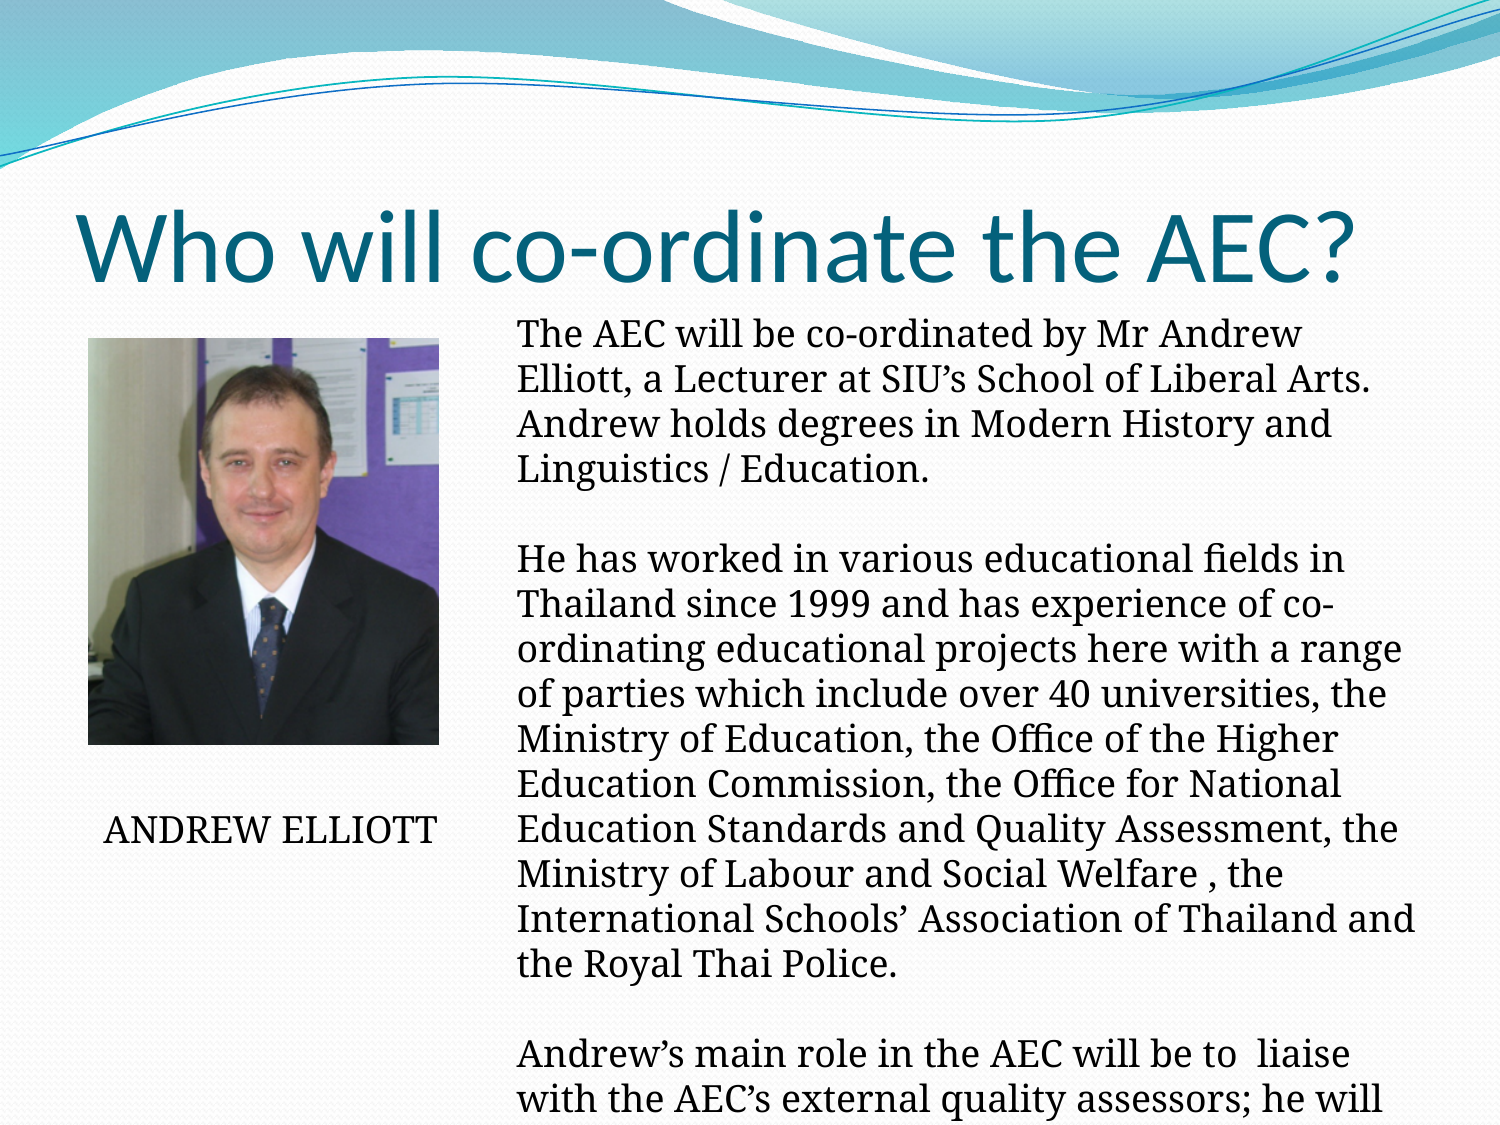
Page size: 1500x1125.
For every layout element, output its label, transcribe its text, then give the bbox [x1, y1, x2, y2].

title Who will co-ordinate the AEC? [75, 115, 1425, 303]
text_box The AEC will be co-ordinated by Mr Andrew Elliott, a Lecturer at SIU’s School of Liberal Arts. Andrew holds degrees in Modern History and Linguistics / Education. He has worked in various educational fields in Thailand since 1999 and has experience of co-ordinating educational projects here with a range of parties which include over 40 universities, the Ministry of Education, the Office of the Higher Education Commission, the Office for National Education Standards and Quality Assessment, the Ministry of Labour and Social Welfare , the International Schools’ Association of Thailand and the Royal Thai Police. Andrew’s main role in the AEC will be to liaise with the AEC’s external quality assessors; he will also undertake more general liaison tasks as the AEC requires. [501, 302, 1436, 1125]
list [88, 337, 439, 745]
text_box ANDREW ELLIOTT [88, 798, 467, 859]
